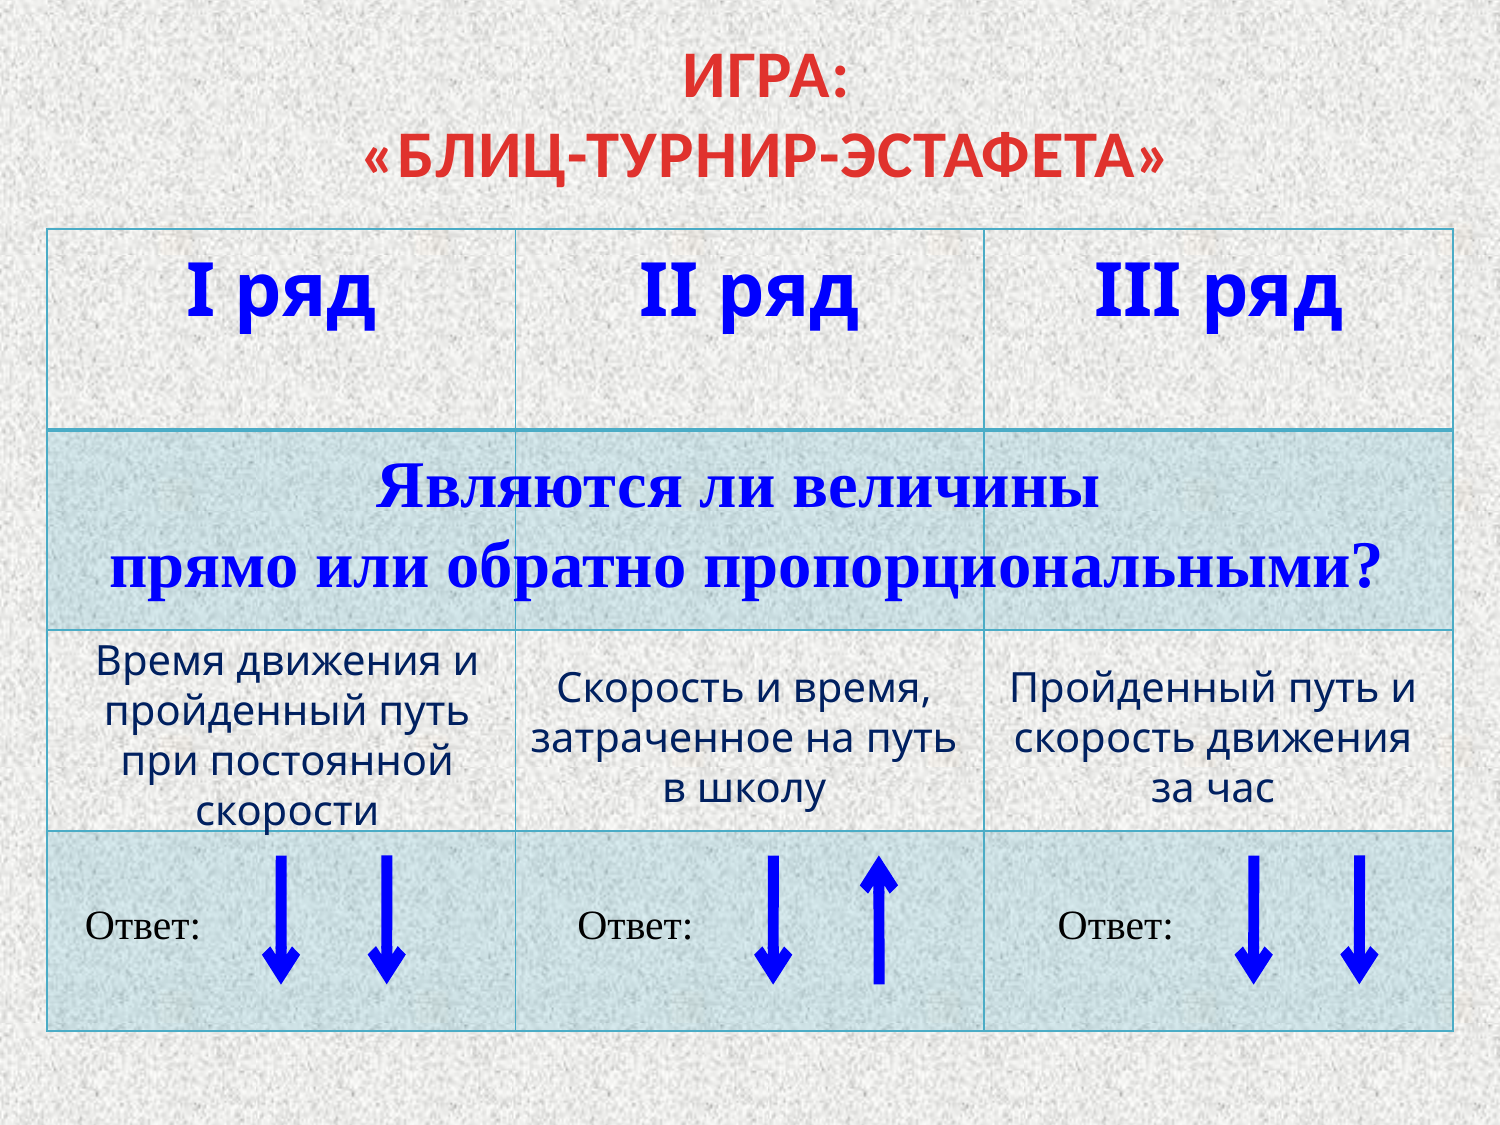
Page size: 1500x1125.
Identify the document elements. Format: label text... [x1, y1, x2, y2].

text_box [1042, 855, 1360, 985]
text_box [70, 855, 388, 985]
table_cell [985, 432, 1452, 629]
text_box Скорость и время, затраченное на путь в школу [515, 653, 973, 819]
table_cell [516, 832, 983, 1030]
table_cell [985, 832, 1452, 1030]
table_cell [516, 631, 983, 830]
text_box Время движения и пройденный путь при постоянной скорости [58, 626, 516, 842]
table_cell [48, 432, 515, 629]
text_box Пройденный путь и скорость движения за час [984, 653, 1442, 819]
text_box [562, 855, 880, 985]
table_header III ряд [985, 230, 1452, 428]
table_cell [48, 631, 58, 830]
text_box ИГРА: «БЛИЦ-ТУРНИР-ЭСТАФЕТА» [345, 23, 1188, 199]
text_box Являются ли величины прямо или обратно пропорциональными? [94, 433, 1401, 609]
table_cell [516, 609, 983, 629]
table_header II ряд [516, 230, 983, 428]
table_cell [985, 631, 1452, 830]
table_header I ряд [48, 230, 515, 428]
picture [0, 0, 1500, 1125]
table_cell [48, 832, 515, 1030]
